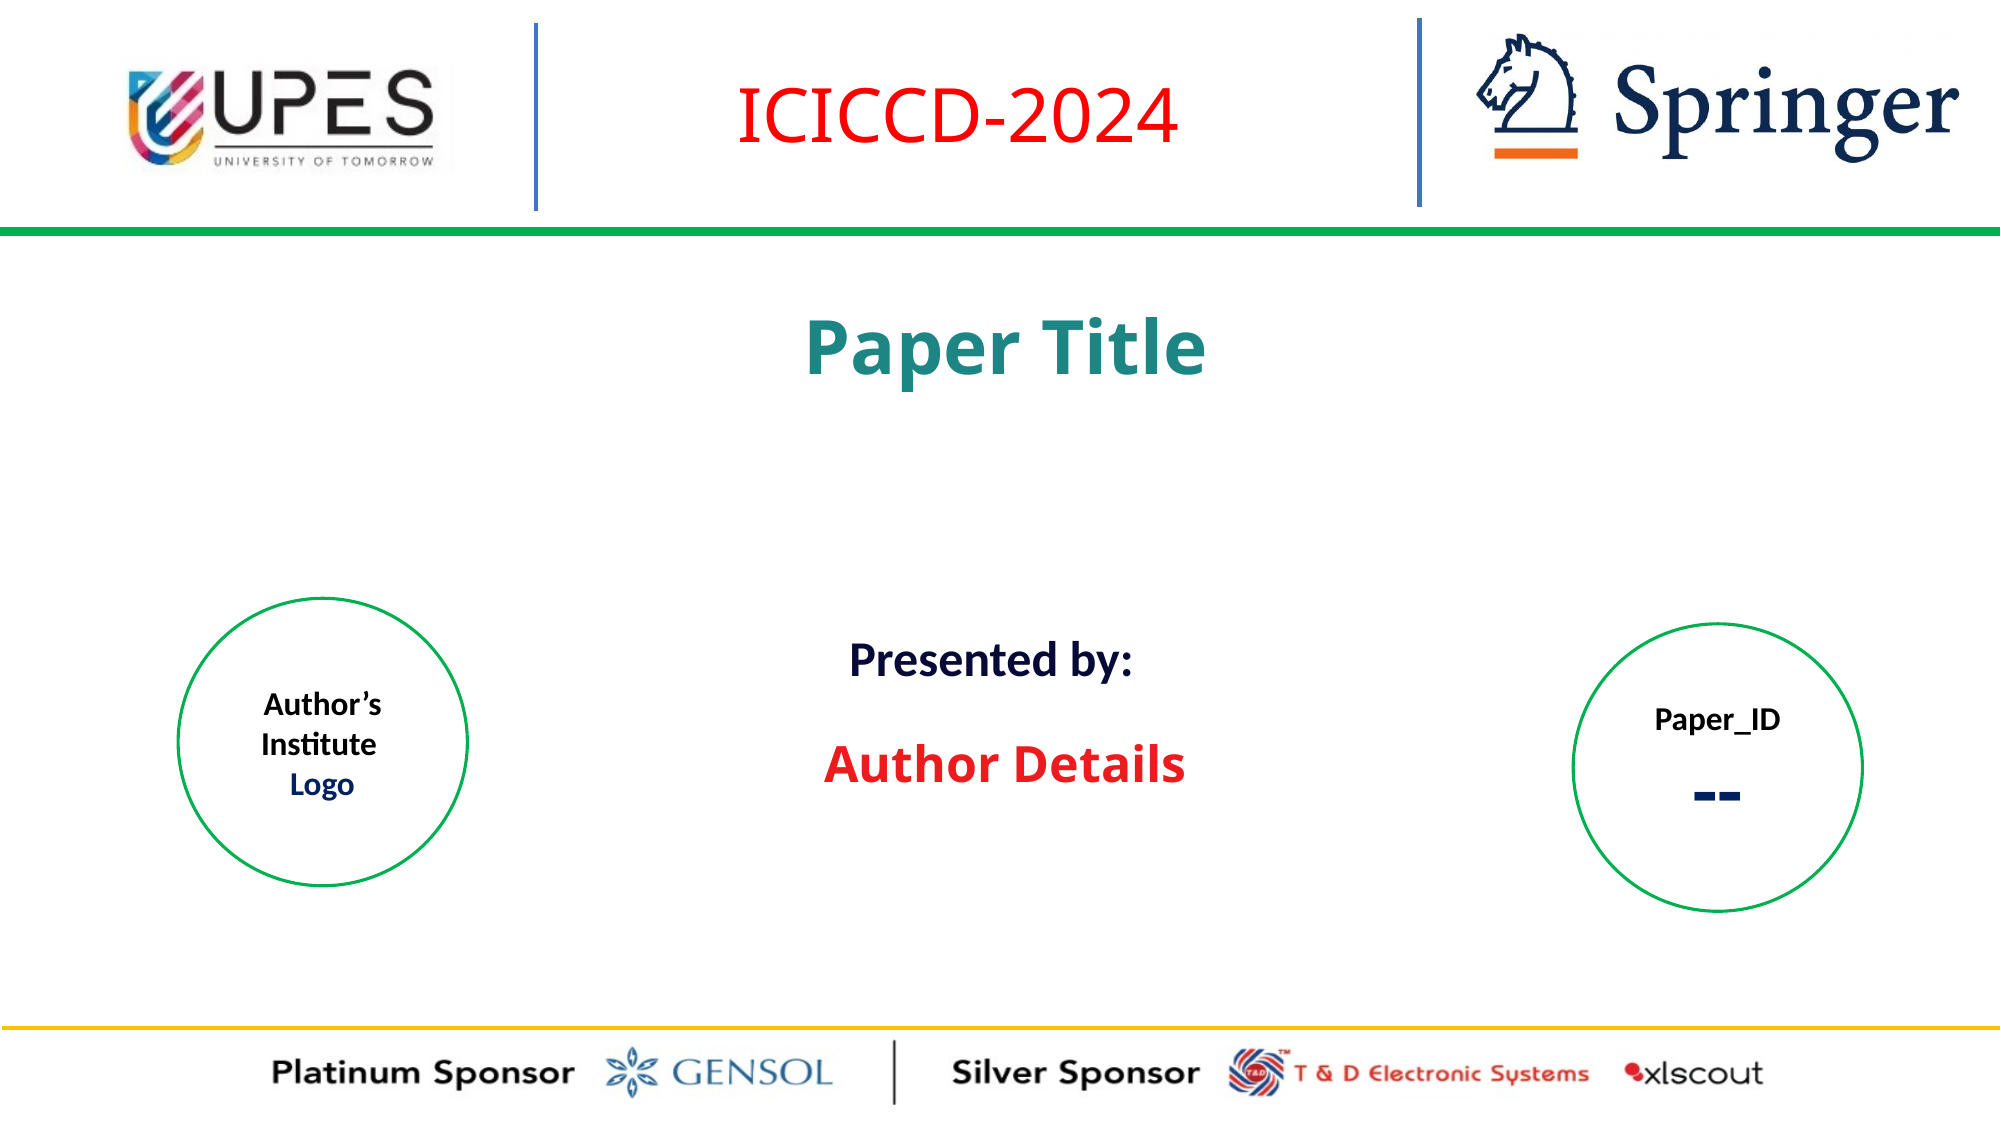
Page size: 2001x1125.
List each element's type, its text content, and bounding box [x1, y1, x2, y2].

picture [1473, 33, 1963, 165]
text_box Author’s Institute Logo [177, 597, 469, 887]
text_box Author Details [457, 724, 1578, 800]
text_box ICICCD-2024 [722, 60, 1195, 165]
text_box Paper_ID -- [1572, 622, 1864, 913]
text_box [0, 0, 2000, 227]
text_box Paper Title [49, 291, 1962, 397]
picture [122, 57, 455, 177]
picture [255, 1037, 1795, 1105]
text_box [0, 236, 2000, 1125]
text_box Presented by: [834, 619, 1149, 694]
